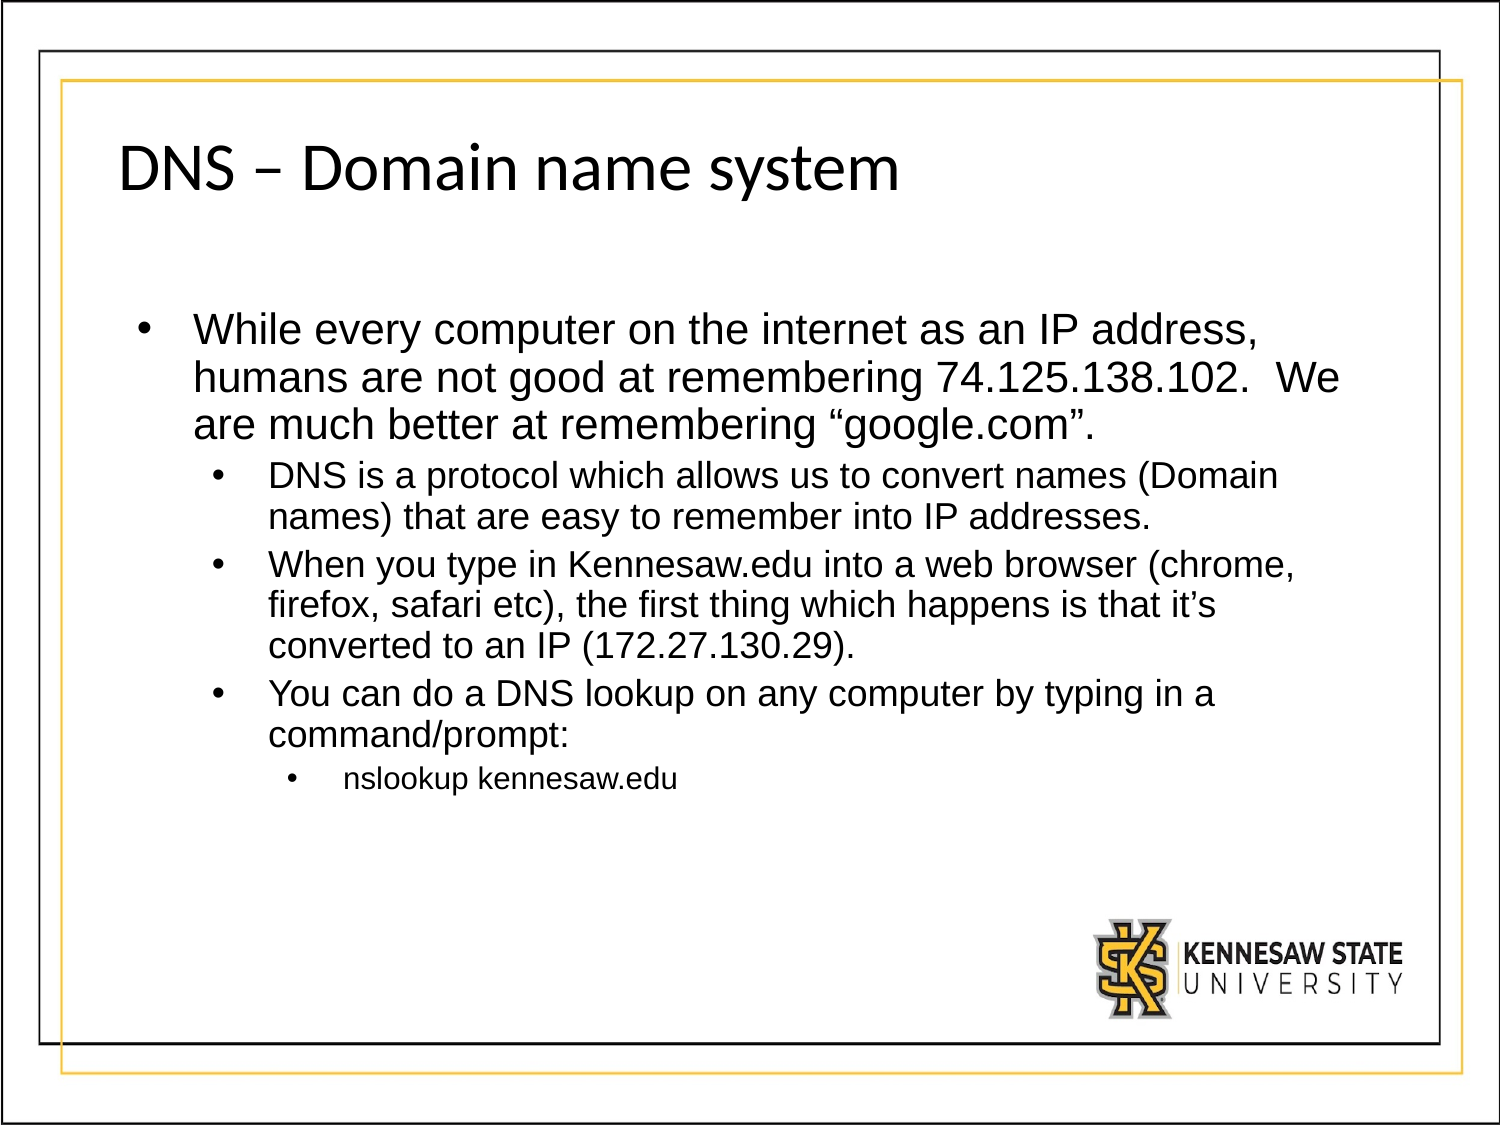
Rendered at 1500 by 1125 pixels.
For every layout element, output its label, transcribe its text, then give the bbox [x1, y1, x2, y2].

title DNS – Domain name system [103, 59, 1397, 278]
picture [0, 0, 1500, 1125]
list ﻿﻿﻿While every computer on the internet as an IP address, humans are not good at remembering 74.125.138.102. We are much better at remembering “google.com”. DNS is a protocol which allows us to convert names (Domain names) that are easy to remember into IP addresses. When you type in Kennesaw.edu into a web browser (chrome, firefox, safari etc), the first thing which happens is that it’s converted to an IP (172.27.130.29). You can do a DNS lookup on any computer by typing in a command/prompt: nslookup kennesaw.edu [103, 299, 1397, 1014]
